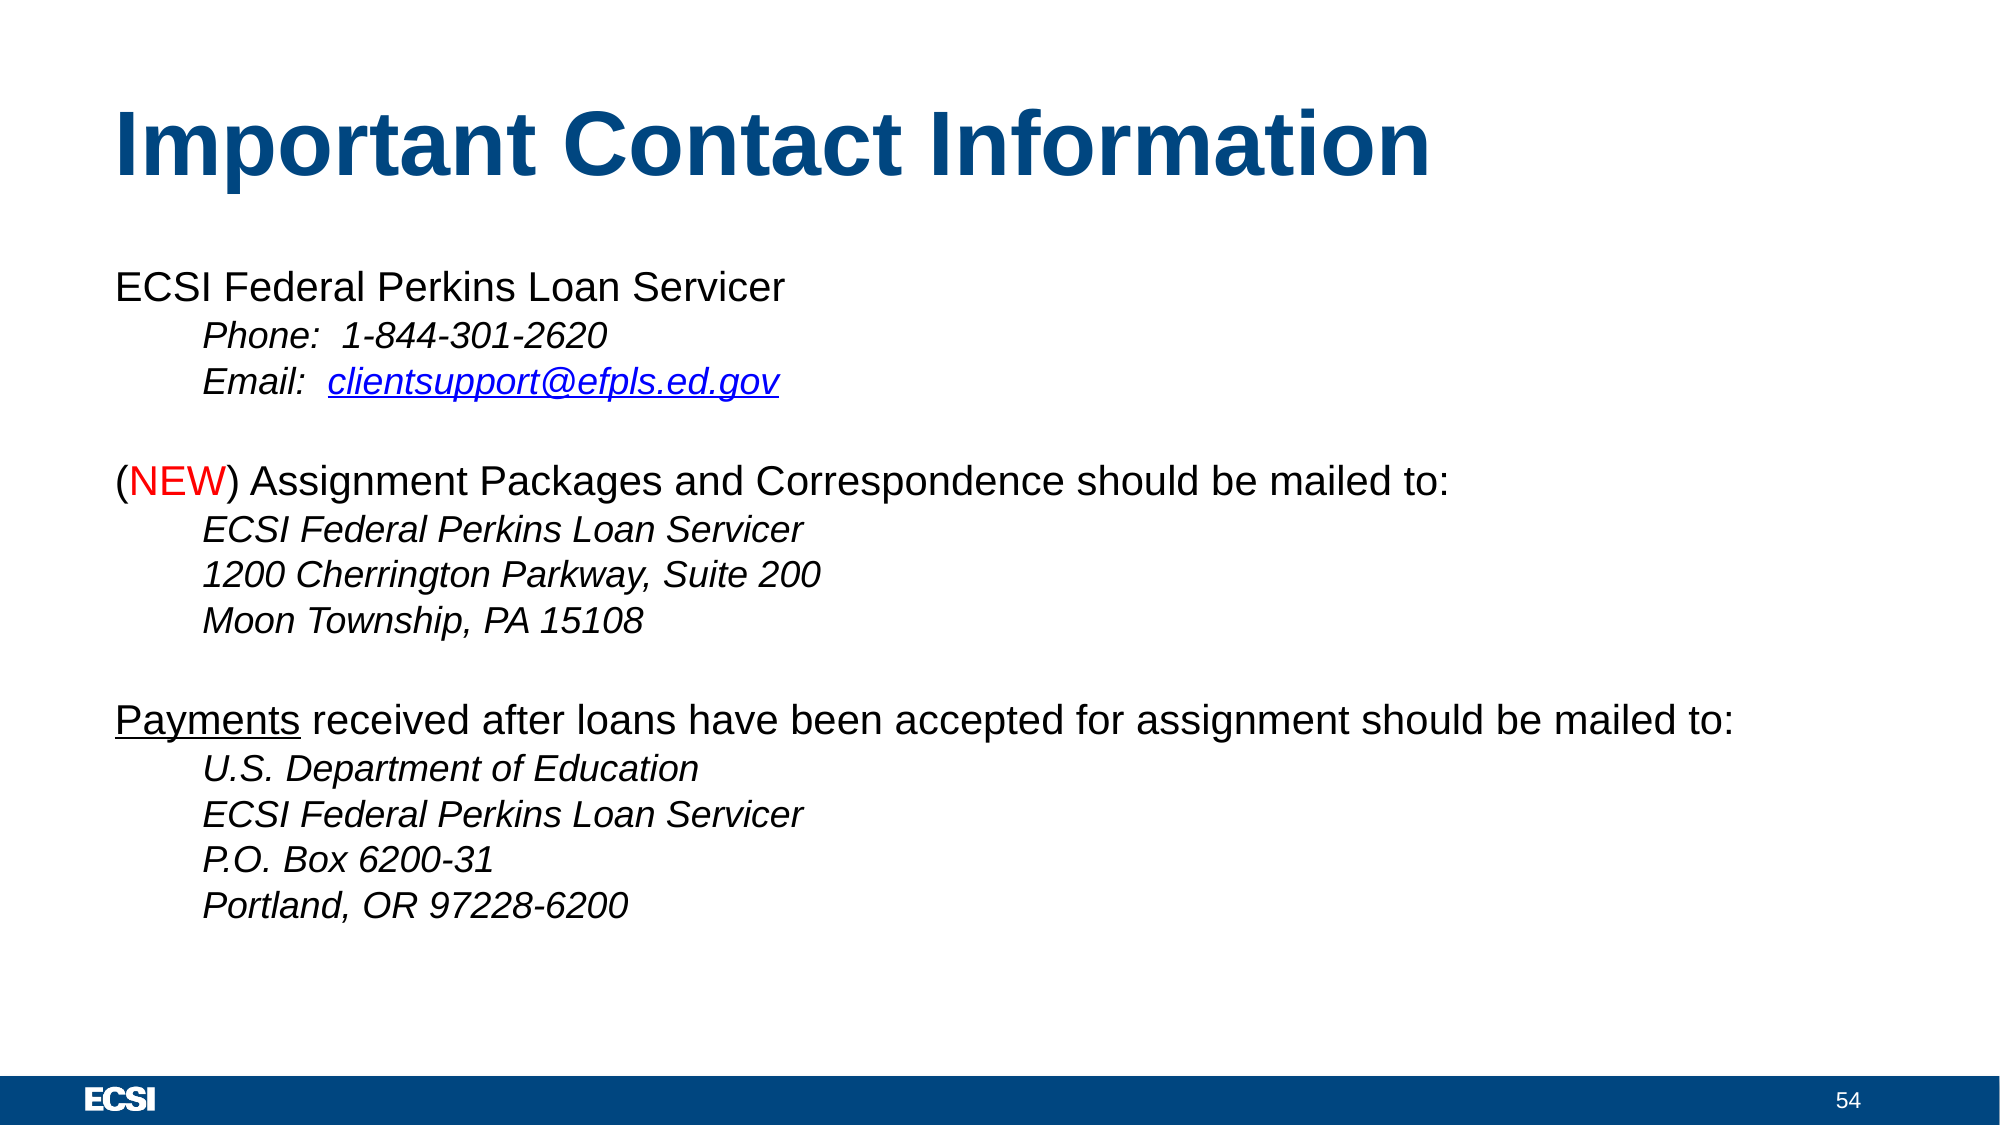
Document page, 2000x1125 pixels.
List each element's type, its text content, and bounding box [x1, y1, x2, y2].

title Important Contact Information [99, 45, 1900, 233]
picture [85, 1086, 155, 1111]
list ECSI Federal Perkins Loan Servicer Phone: 1-844-301-2620 Email: clientsupport@efpls.ed.gov (NEW) Assignment Packages and Correspondence should be mailed to: ECSI Federal Perkins Loan Servicer 1200 Cherrington Parkway, Suite 200 Moon Township, PA 15108 Payments received after loans have been accepted for assignment should be mailed to: U.S. Department of Education ECSI Federal Perkins Loan Servicer P.O. Box 6200-31 Portland, OR 97228-6200 [99, 262, 1900, 1005]
